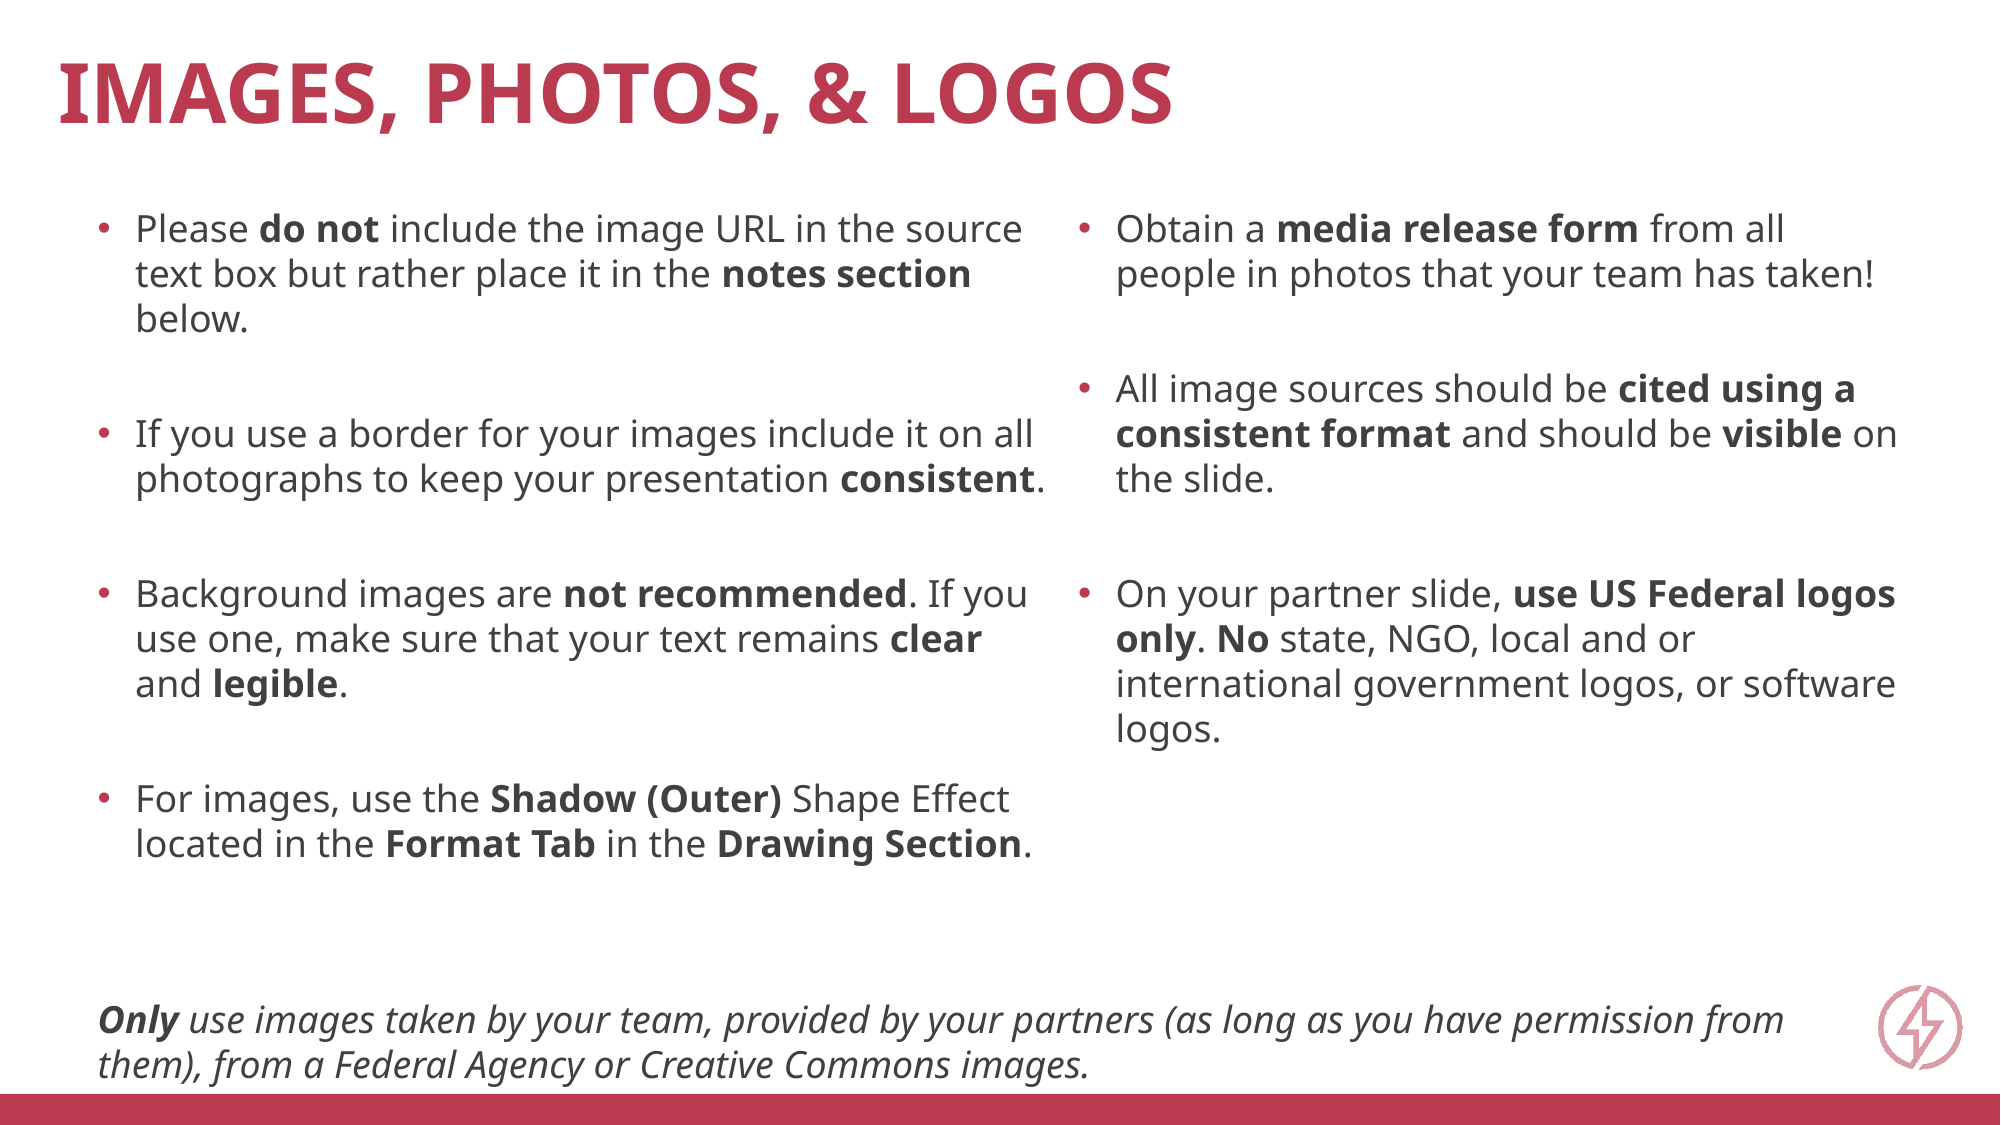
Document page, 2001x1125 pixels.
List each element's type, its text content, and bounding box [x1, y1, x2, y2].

text_box IMAGES, PHOTOS, & LOGOS [43, 56, 1241, 125]
text_box Only use images taken by your team, provided by your partners (as long as you have permission from them), from a Federal Agency or Creative Commons images. [82, 988, 1864, 1093]
text_box Obtain a media release form from all people in photos that your team has taken! All image sources should be cited using a consistent format and should be visible on the slide. On your partner slide, use US Federal logos only. No state, NGO, local and or international government logos, or software logos. [1063, 197, 1919, 816]
text_box Please do not include the image URL in the source text box but rather place it in the notes section below. If you use a border for your images include it on all photographs to keep your presentation consistent. Background images are not recommended. If you use one, make sure that your text remains clear and legible. For images, use the Shadow (Outer) Shape Effect located in the Format Tab in the Drawing Section. [82, 197, 1064, 873]
